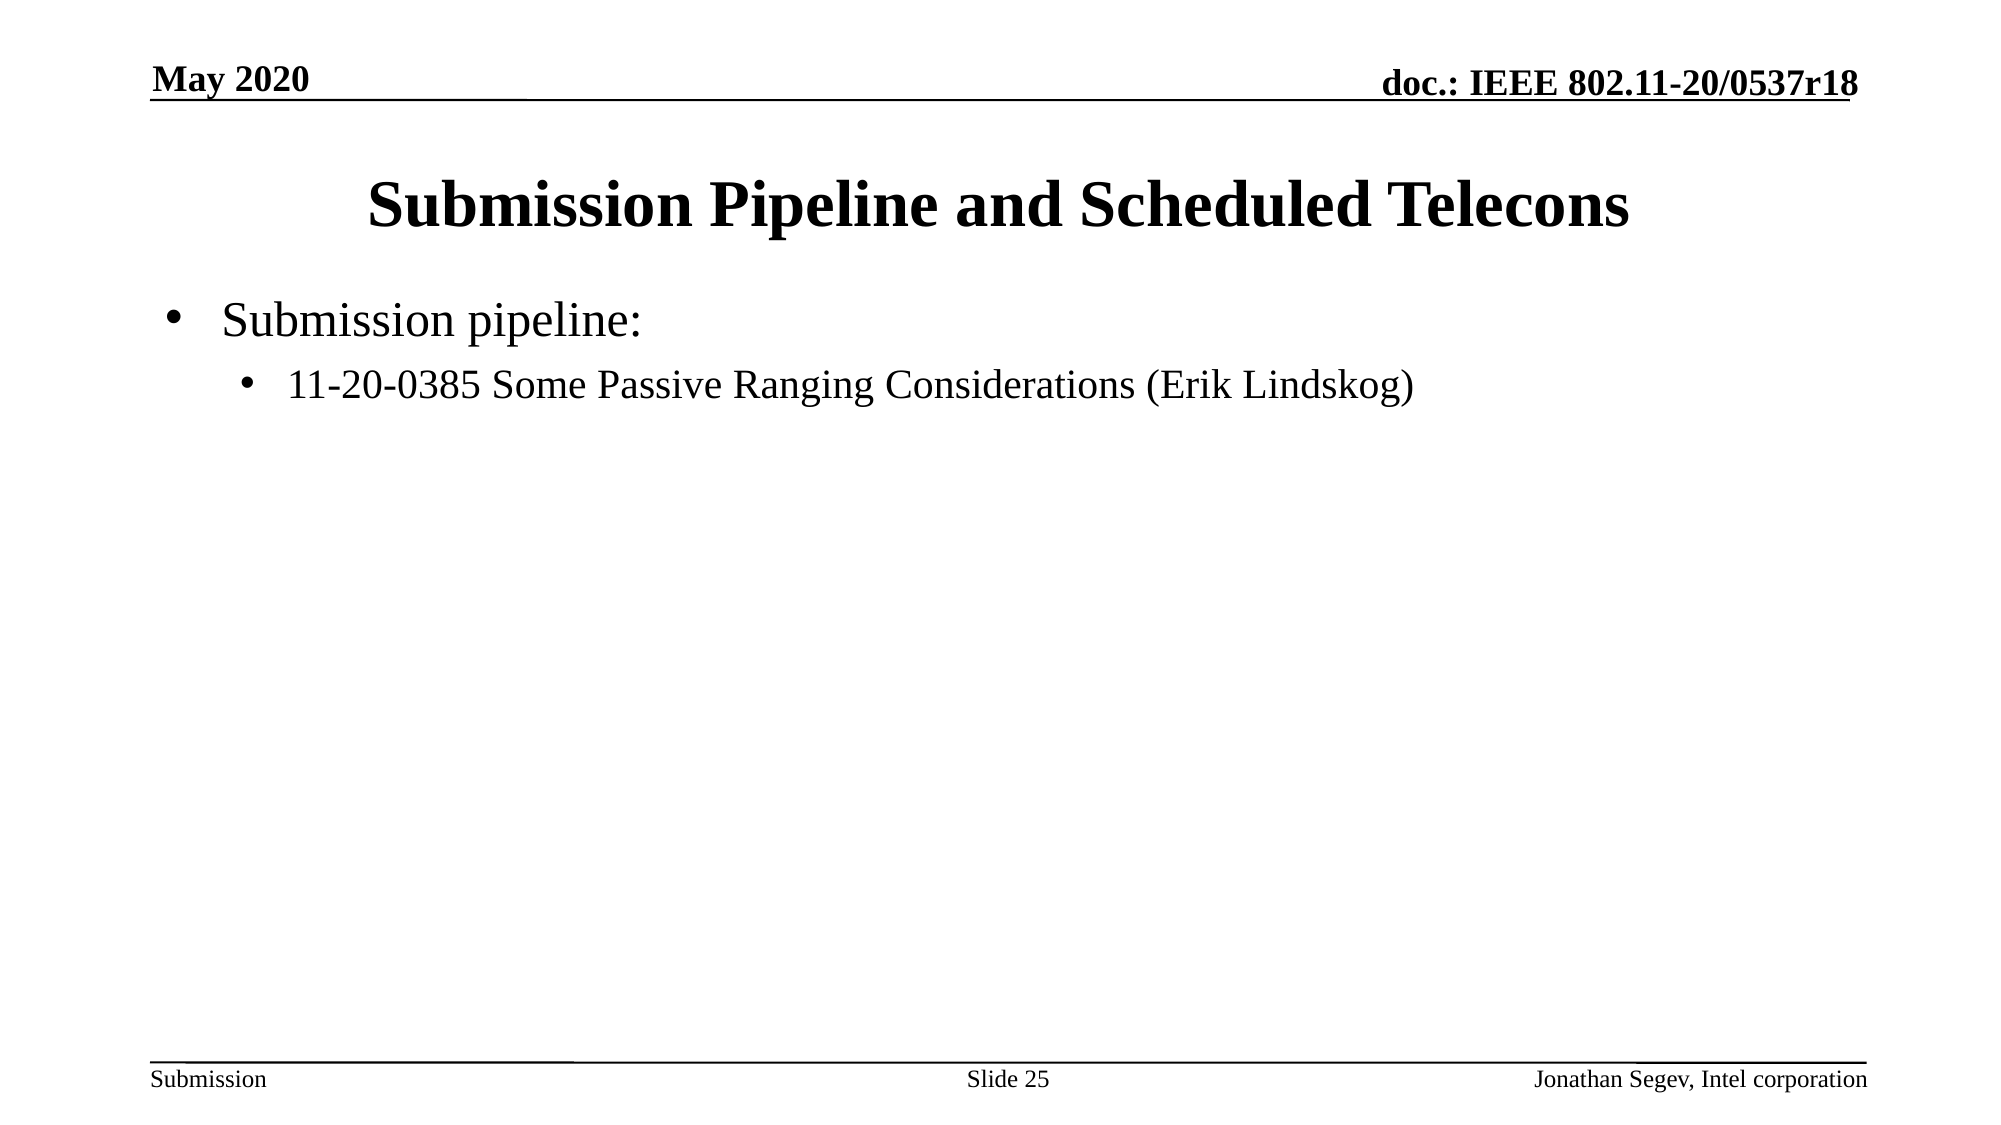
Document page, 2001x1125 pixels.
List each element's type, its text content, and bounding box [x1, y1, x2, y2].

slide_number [152, 54, 563, 100]
list Submission pipeline: 11-20-0385 Some Passive Ranging Considerations (Erik Lindskog) [149, 278, 1850, 670]
footer Jonathan Segev, Intel corporation [1171, 1061, 1869, 1093]
slide_number Slide 25 [950, 1061, 1067, 1123]
title Submission Pipeline and Scheduled Telecons [149, 112, 1850, 278]
